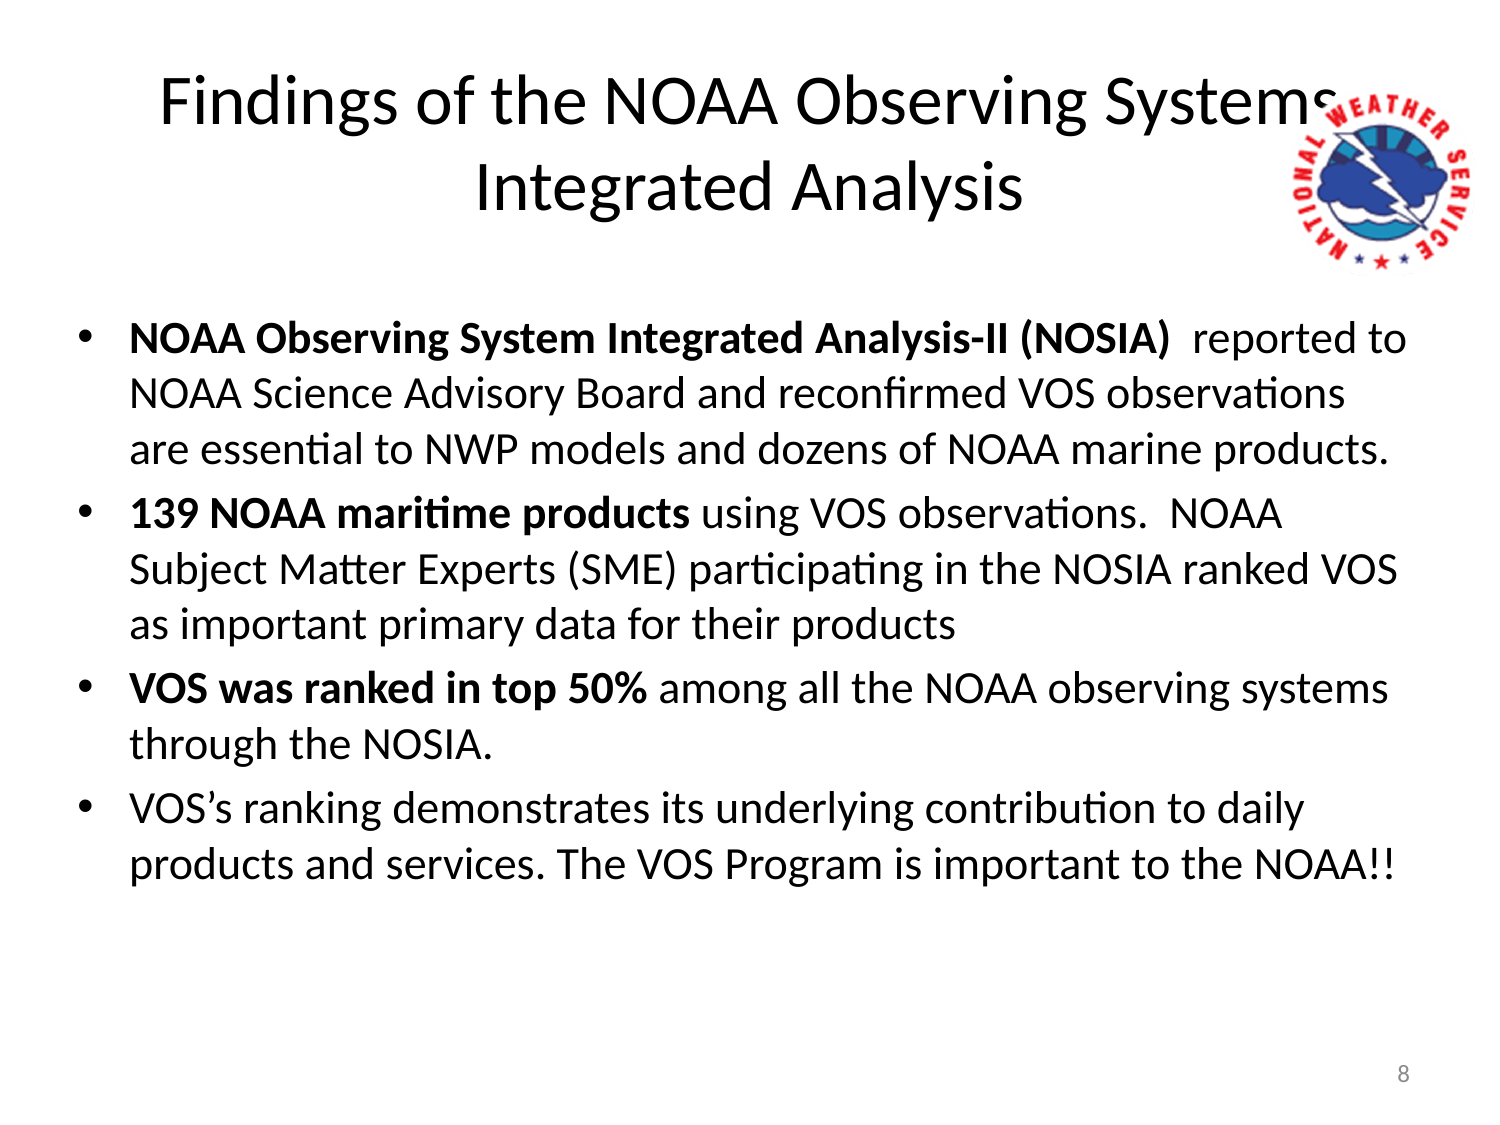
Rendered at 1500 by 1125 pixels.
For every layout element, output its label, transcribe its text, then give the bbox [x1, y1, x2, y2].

slide_number 8 [1074, 1042, 1425, 1103]
text_box NOAA Observing System Integrated Analysis-II (NOSIA) reported to NOAA Science Advisory Board and reconfirmed VOS observations are essential to NWP models and dozens of NOAA marine products. 139 NOAA maritime products using VOS observations. NOAA Subject Matter Experts (SME) participating in the NOSIA ranked VOS as important primary data for their products VOS was ranked in top 50% among all the NOAA observing systems through the NOSIA. VOS’s ranking demonstrates its underlying contribution to daily products and services. The VOS Program is important to the NOAA!! [62, 299, 1425, 1005]
title Findings of the NOAA Observing Systems Integrated Analysis [75, 45, 1425, 233]
picture [1287, 87, 1475, 276]
